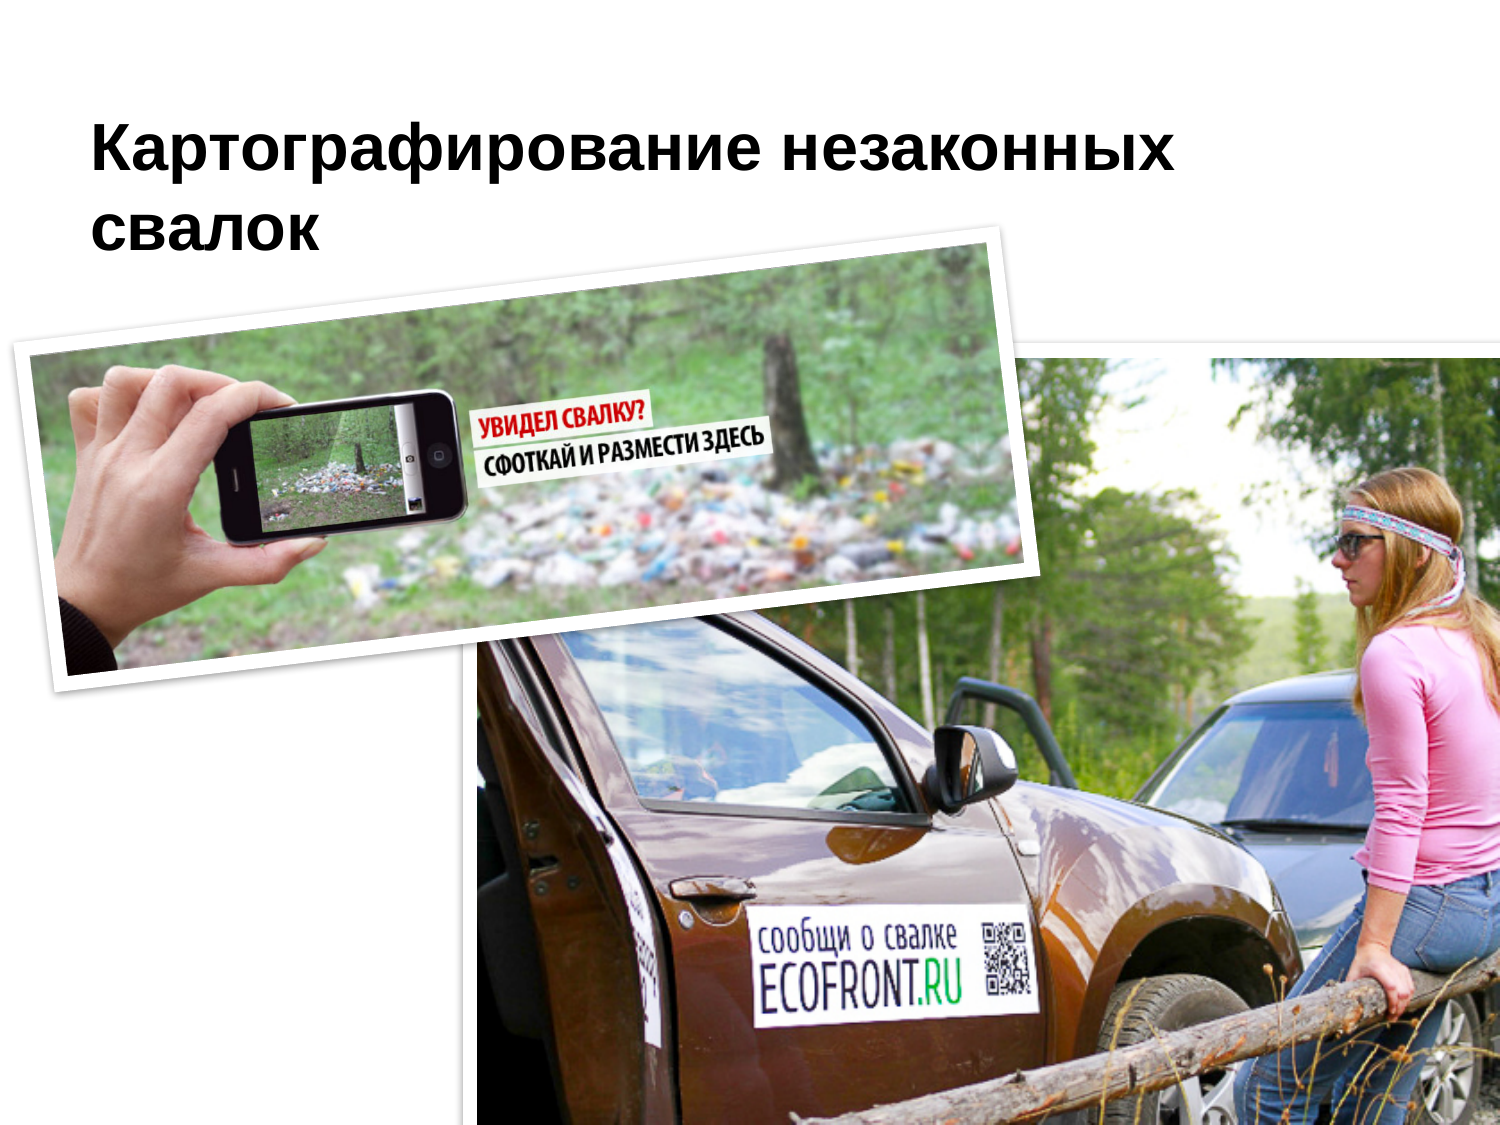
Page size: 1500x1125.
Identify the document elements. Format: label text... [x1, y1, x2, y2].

title Картографирование незаконных свалок [75, 96, 1425, 285]
picture [31, 244, 1500, 1125]
